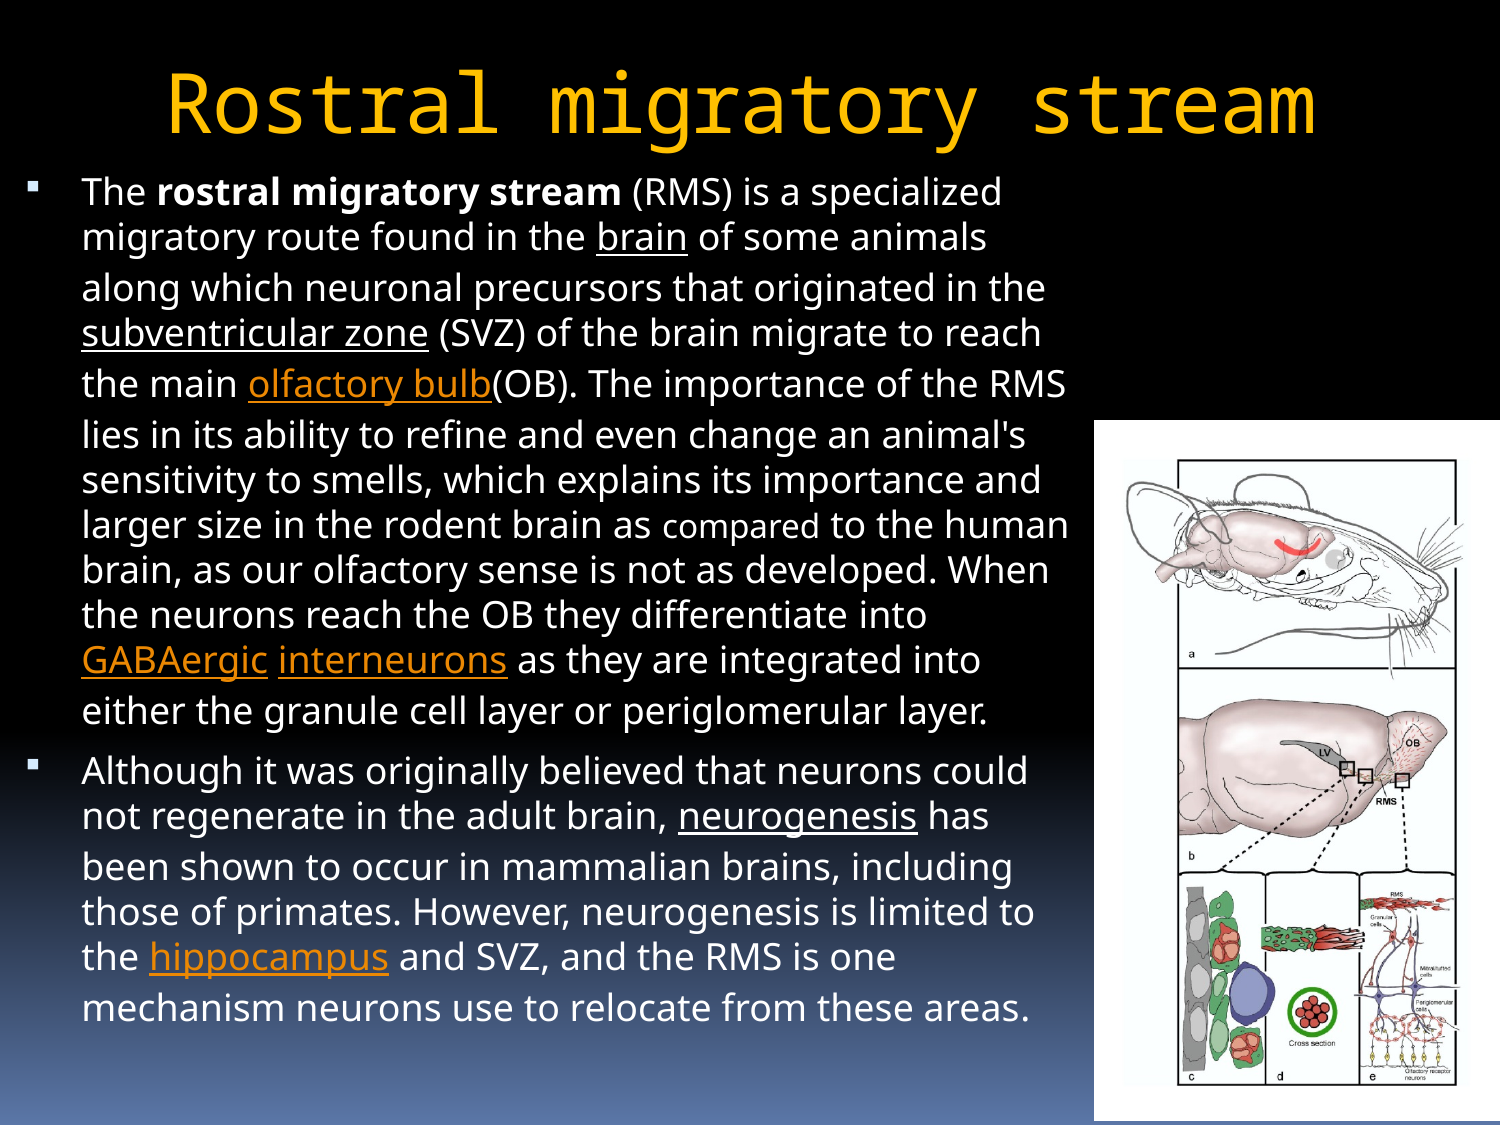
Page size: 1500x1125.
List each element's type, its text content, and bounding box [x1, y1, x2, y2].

text_box The rostral migratory stream (RMS) is a specialized migratory route found in the brain of some animals along which neuronal precursors that originated in the subventricular zone (SVZ) of the brain migrate to reach the main olfactory bulb(OB). The importance of the RMS lies in its ability to refine and even change an animal's sensitivity to smells, which explains its importance and larger size in the rodent brain as compared to the human brain, as our olfactory sense is not as developed. When the neurons reach the OB they differentiate into GABAergic interneurons as they are integrated into either the granule cell layer or periglomerular layer. Although it was originally believed that neurons could not regenerate in the adult brain, neurogenesis has been shown to occur in mammalian brains, including those of primates. However, neurogenesis is limited to the hippocampus and SVZ, and the RMS is one mechanism neurons use to relocate from these areas. [0, 160, 1098, 1071]
text_box Rostral migratory stream [149, 42, 1425, 193]
picture [1093, 420, 1500, 1121]
